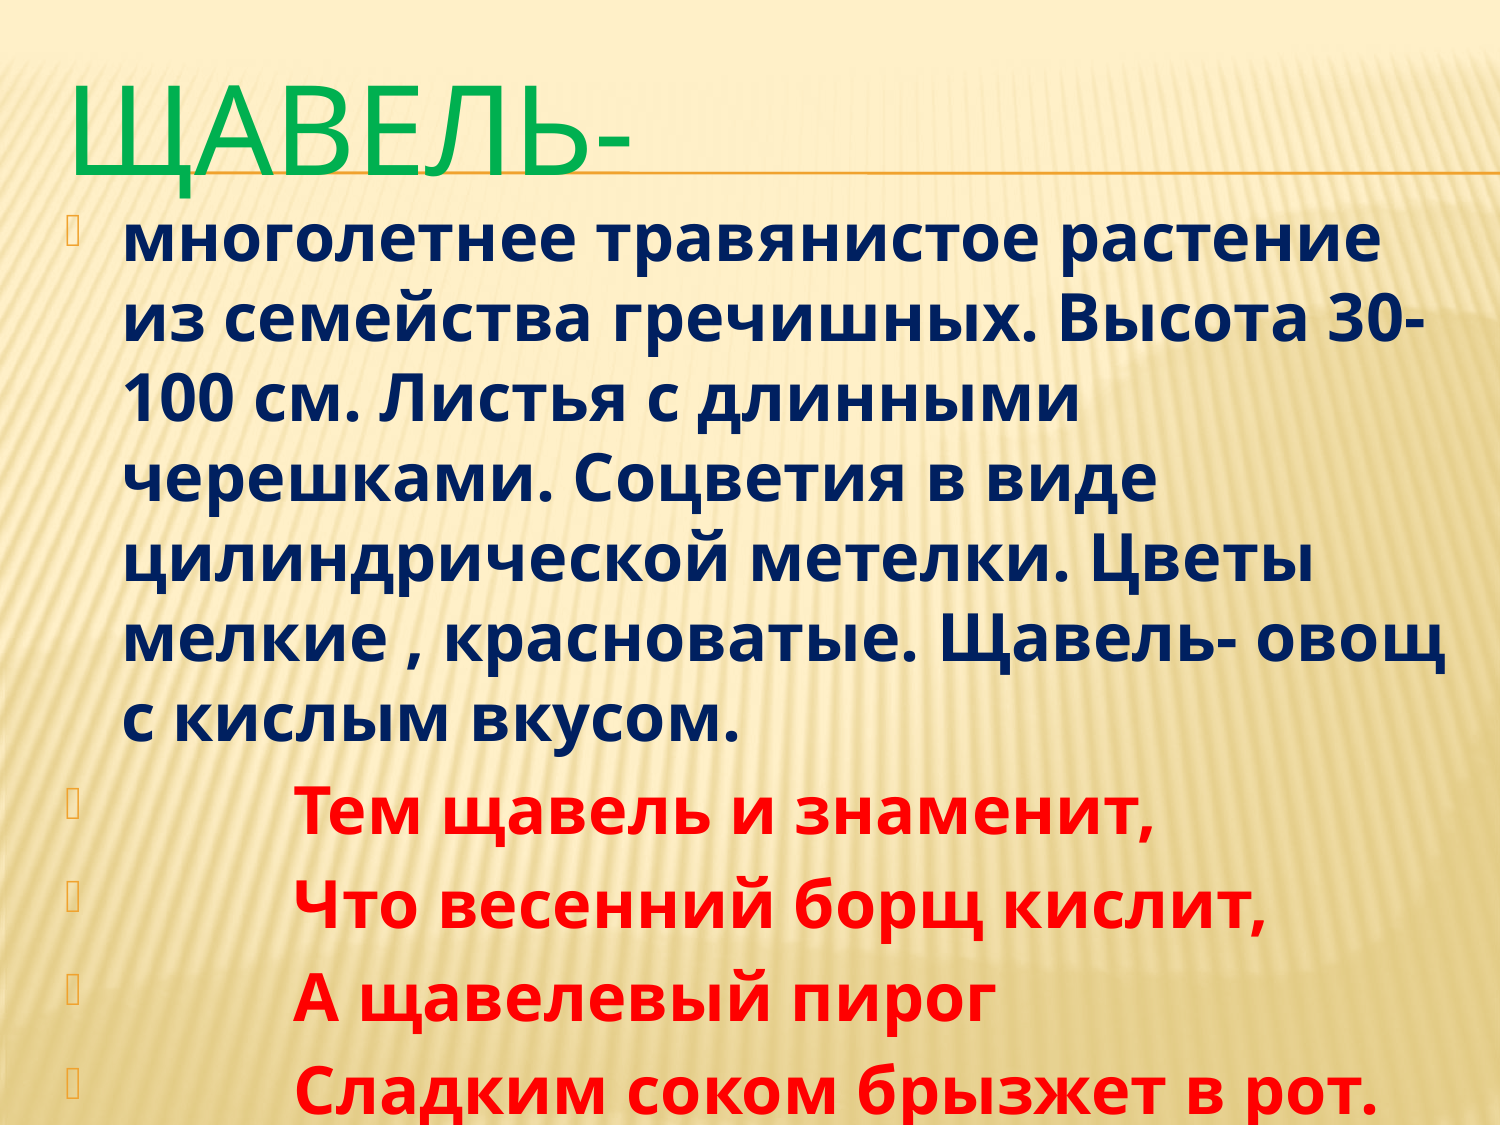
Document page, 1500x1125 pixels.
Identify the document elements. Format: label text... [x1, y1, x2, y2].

title Щавель- [50, 75, 1475, 176]
list многолетнее травянистое растение из семейства гречишных. Высота 30- 100 см. Листья с длинными черешками. Соцветия в виде цилиндрической метелки. Цветы мелкие , красноватые. Щавель- овощ с кислым вкусом. Тем щавель и знаменит, Что весенний борщ кислит, А щавелевый пирог Сладким соком брызжет в рот. [49, 187, 1476, 1102]
